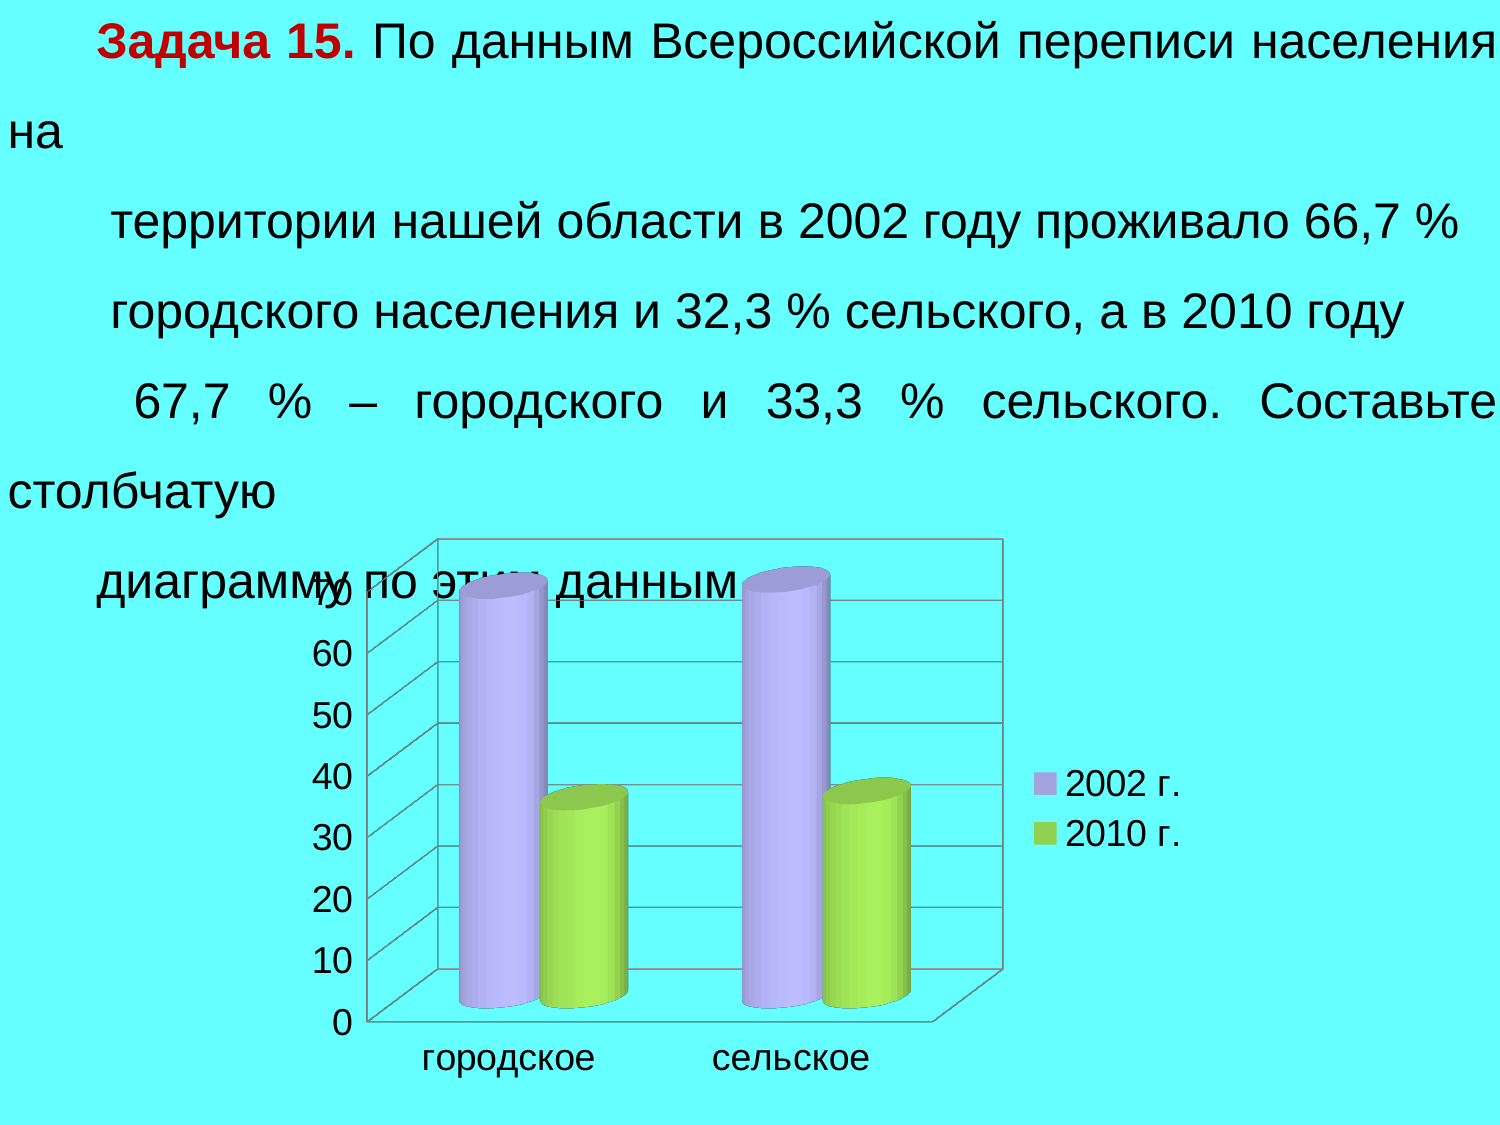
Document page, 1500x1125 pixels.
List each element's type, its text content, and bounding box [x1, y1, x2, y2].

chart [292, 527, 1208, 1091]
text_box Задача 15. По данным Всероссийской переписи населения на территории нашей области в 2002 году проживало 66,7 % городского населения и 32,3 % сельского, а в 2010 году 67,7 % – городского и 33,3 % сельского. Составьте столбчатую диаграмму по этим данным. [0, 61, 1500, 526]
